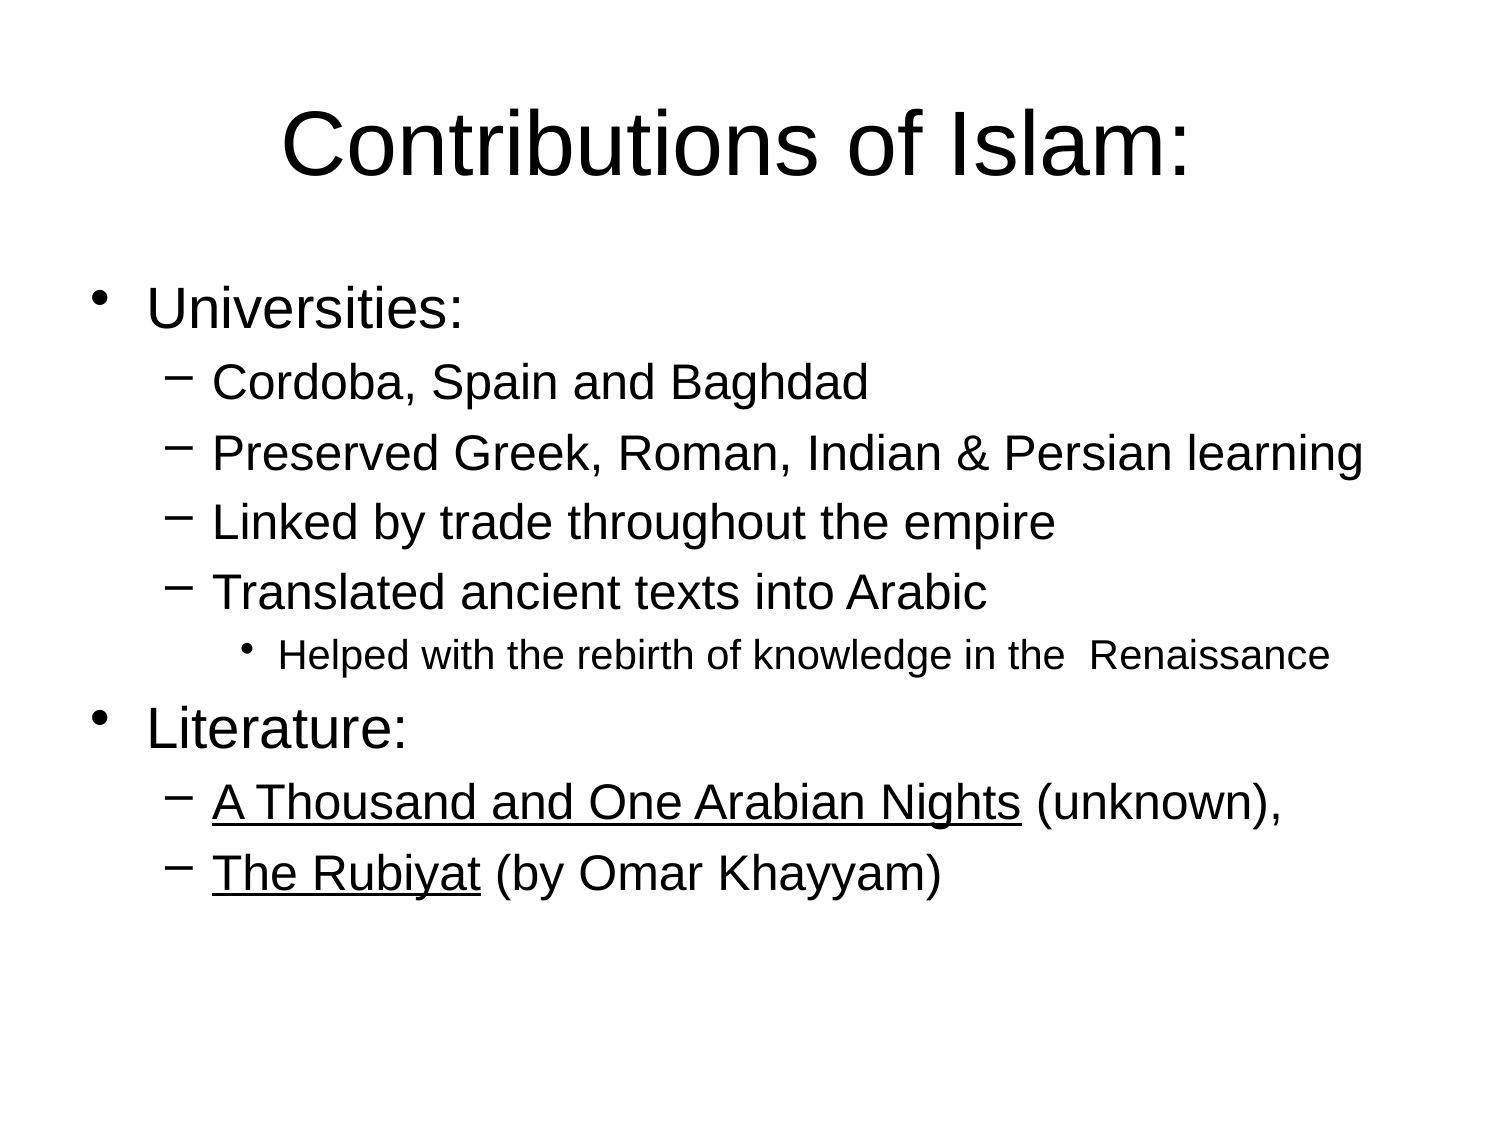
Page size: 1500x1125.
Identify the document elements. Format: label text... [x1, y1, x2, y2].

title Contributions of Islam: [75, 45, 1425, 233]
list Universities: Cordoba, Spain and Baghdad Preserved Greek, Roman, Indian & Persian learning Linked by trade throughout the empire Translated ancient texts into Arabic Helped with the rebirth of knowledge in the Renaissance Literature: A Thousand and One Arabian Nights (unknown), The Rubiyat (by Omar Khayyam) [75, 262, 1425, 1005]
